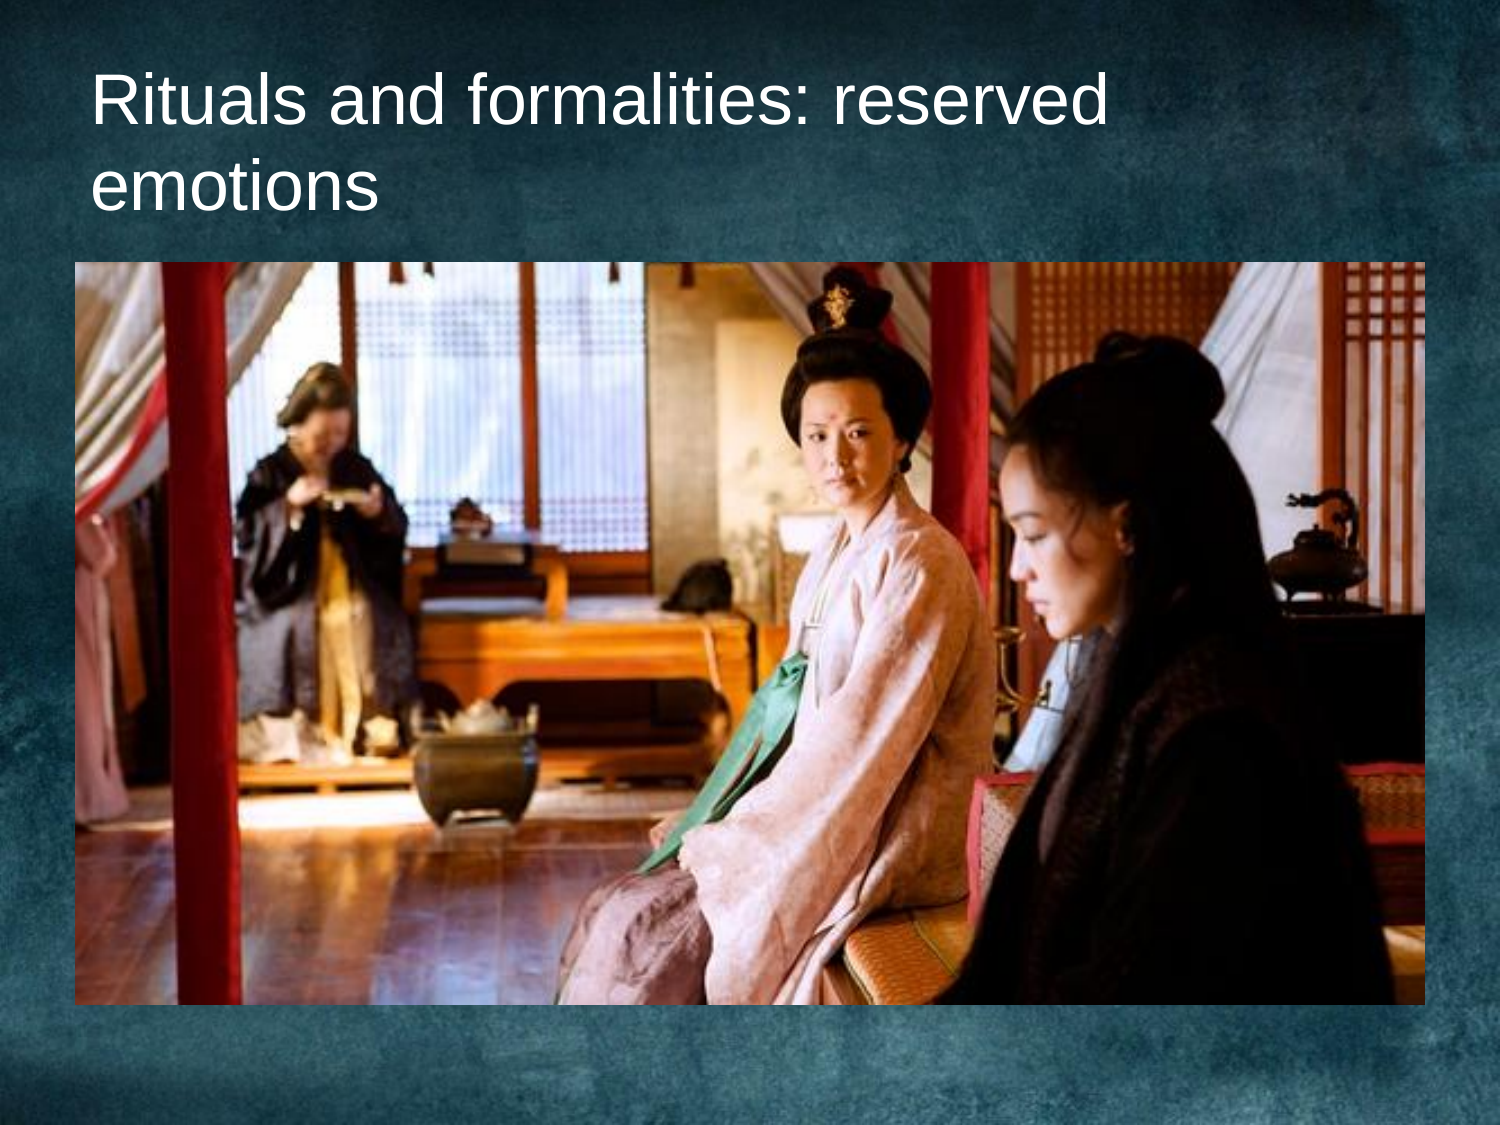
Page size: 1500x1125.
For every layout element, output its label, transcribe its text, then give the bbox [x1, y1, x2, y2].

title Rituals and formalities: reserved emotions [75, 45, 1425, 233]
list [74, 262, 1426, 1006]
picture [0, 0, 1500, 1125]
